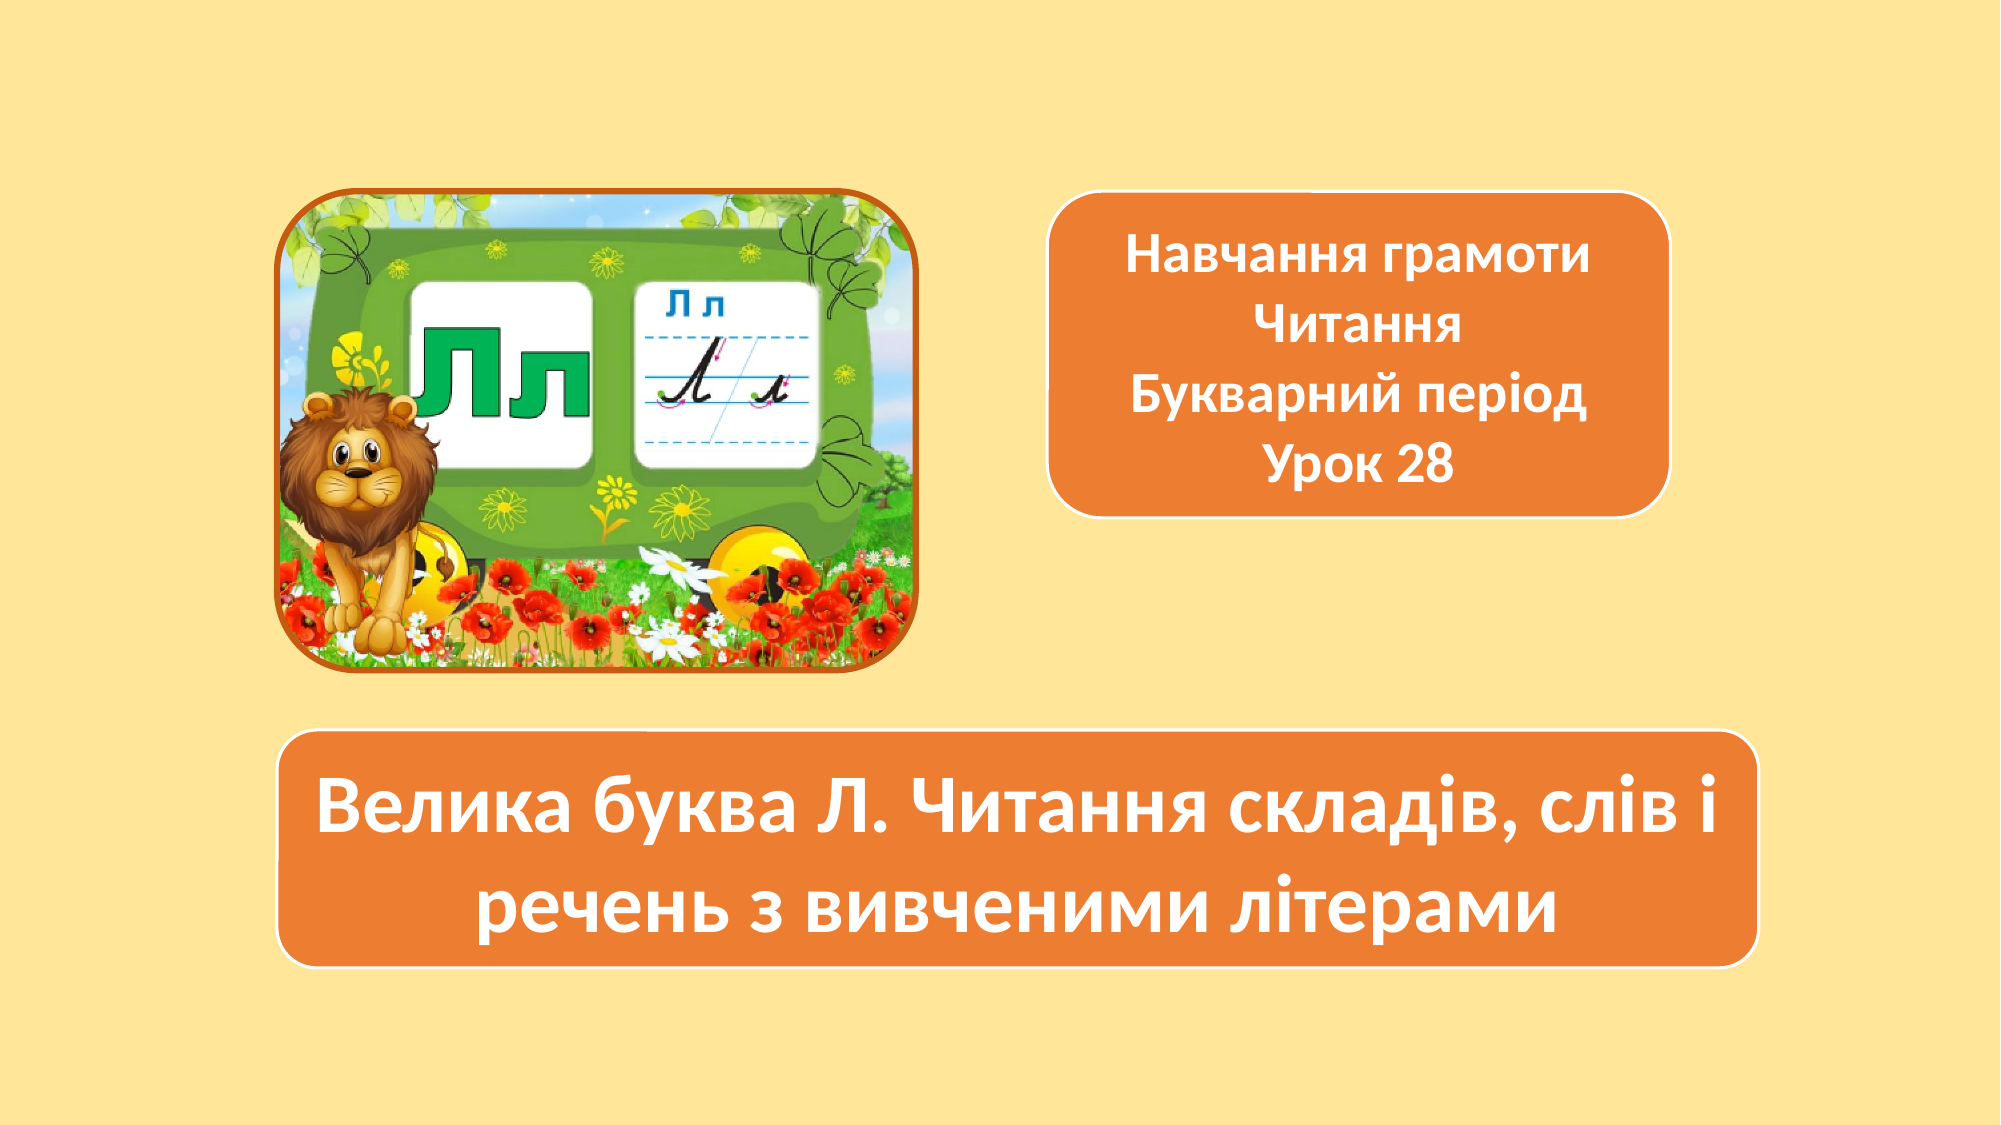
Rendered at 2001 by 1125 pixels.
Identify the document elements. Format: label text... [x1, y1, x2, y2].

text_box Велика буква Л. Читання складів, слів і речень з вивченими літерами [275, 728, 1761, 970]
text_box Навчання грамоти Читання Букварний період Урок 28 [1045, 189, 1672, 520]
picture [276, 191, 916, 671]
